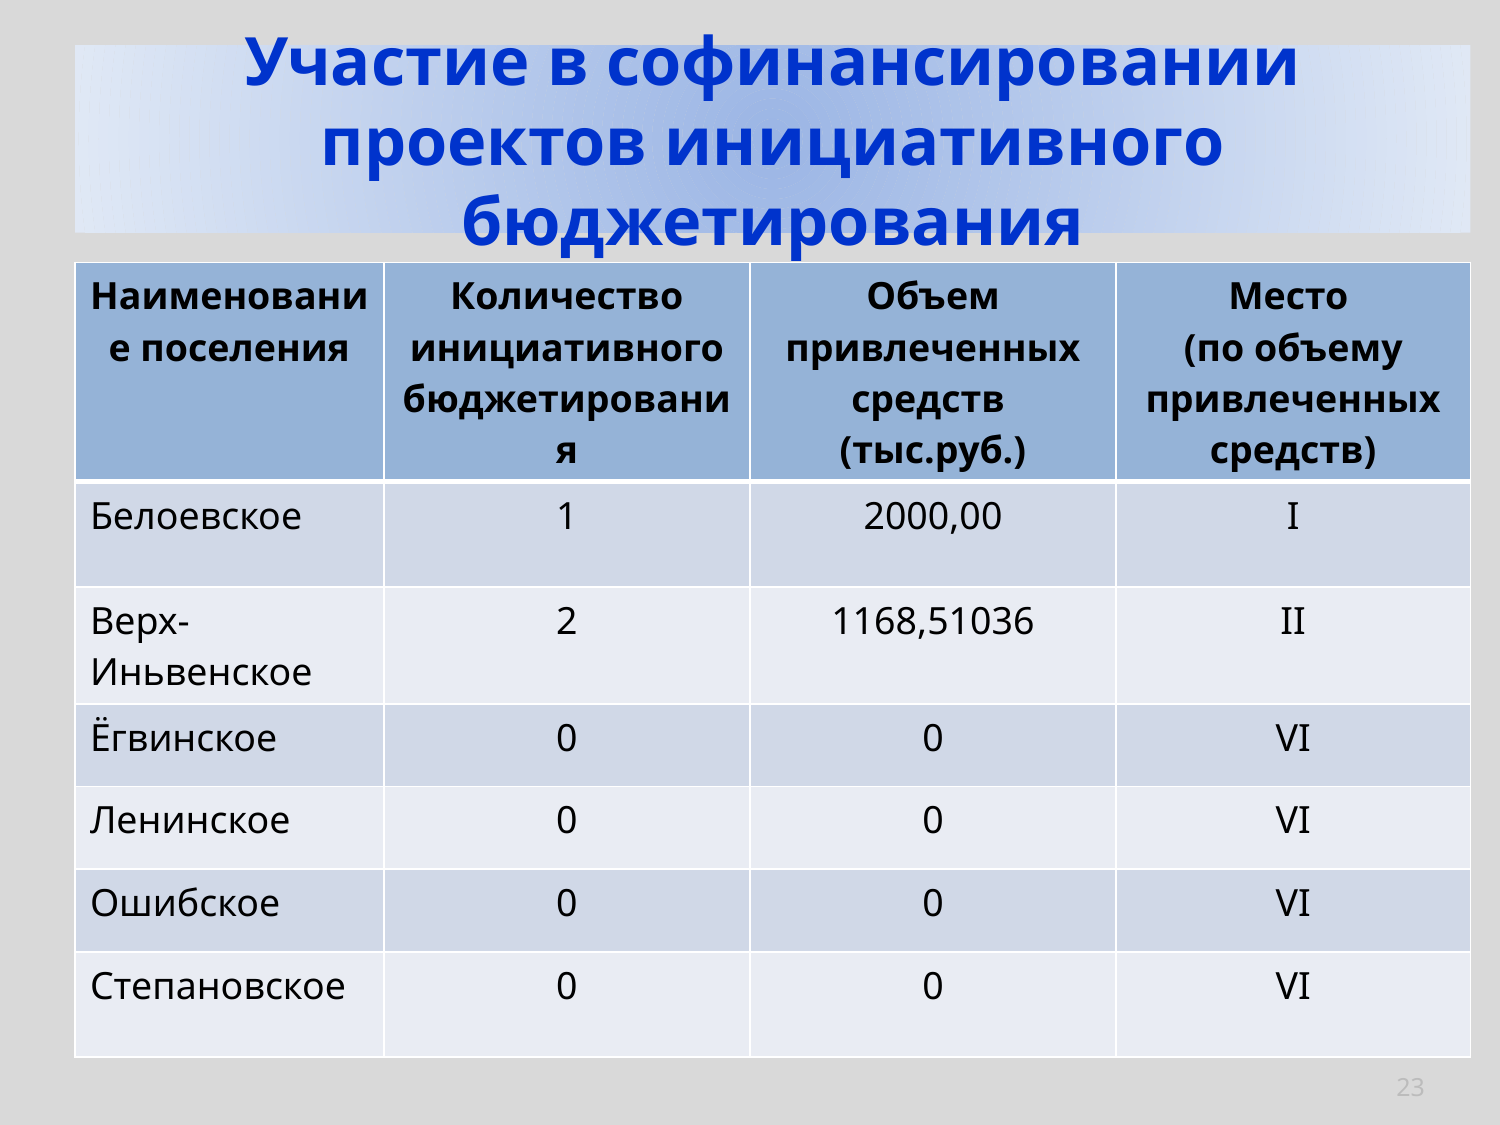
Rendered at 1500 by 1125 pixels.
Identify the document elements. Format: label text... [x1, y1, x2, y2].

table_cell II [1117, 588, 1470, 703]
table_header Место (по объему привлеченных средств) [1117, 263, 1470, 479]
table_cell 0 [385, 953, 749, 1056]
table_cell 0 [751, 953, 1115, 1056]
table_cell 0 [751, 705, 1115, 786]
table_cell 1168,51036 [751, 588, 1115, 703]
table_cell VI [1117, 870, 1470, 951]
table_cell 0 [385, 870, 749, 951]
table_cell 0 [385, 705, 749, 786]
table_cell Верх-Иньвенское [76, 588, 383, 703]
table_cell Ленинское [76, 787, 383, 868]
table_cell 0 [751, 870, 1115, 951]
table_cell Степановское [76, 953, 383, 1056]
table_cell 2000,00 [751, 484, 1115, 586]
table_cell VI [1117, 953, 1470, 1056]
table_cell 1 [385, 484, 749, 586]
table_cell Ёгвинское [76, 705, 383, 786]
title Участие в софинансировании проектов инициативного бюджетирования [75, 45, 1471, 233]
table_header Наименование поселения [76, 263, 383, 479]
table_header Объем привлеченных средств (тыс.руб.) [751, 263, 1115, 479]
table_cell VI [1117, 787, 1470, 868]
table_cell VI [1117, 705, 1470, 786]
table_cell I [1117, 484, 1470, 586]
table_cell 2 [385, 588, 749, 703]
table_cell 0 [751, 787, 1115, 868]
table_header Количество инициативного бюджетирования [385, 263, 749, 479]
table_cell Белоевское [76, 484, 383, 586]
slide_number 23 [1299, 1052, 1425, 1113]
table_cell 0 [385, 787, 749, 868]
table_cell Ошибское [76, 870, 383, 951]
